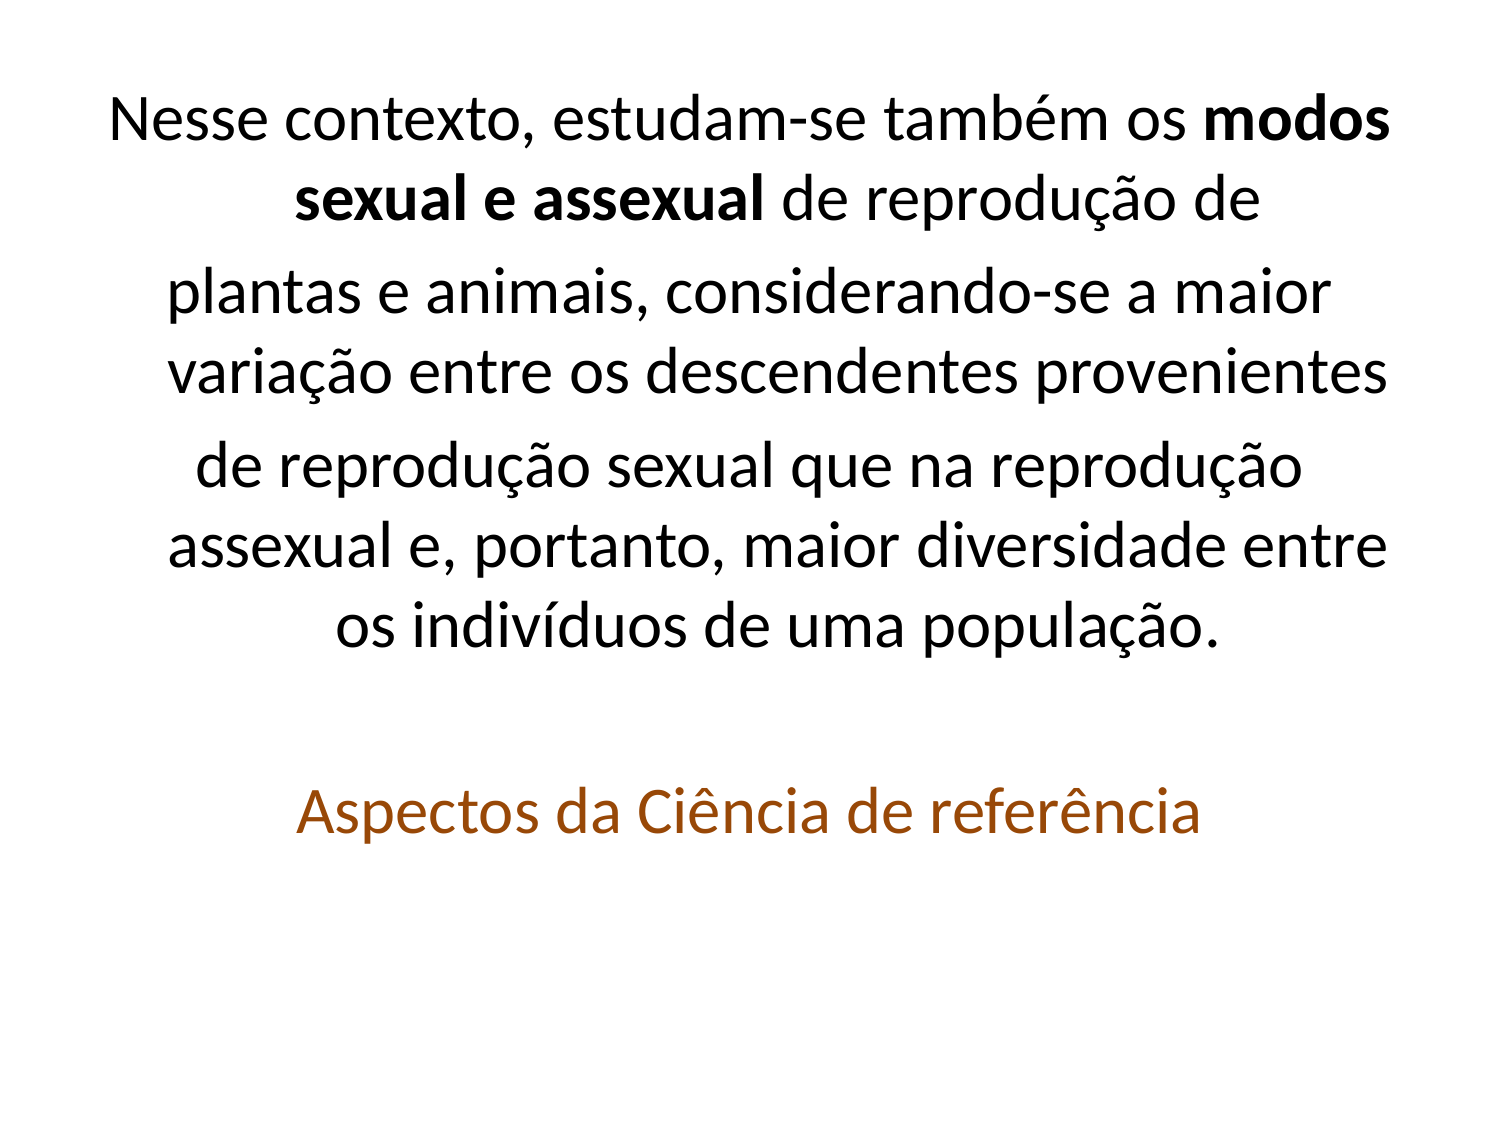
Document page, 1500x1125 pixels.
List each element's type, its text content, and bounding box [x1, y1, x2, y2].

list Nesse contexto, estudam-se também os modos sexual e assexual de reprodução de plantas e animais, considerando-se a maior variação entre os descendentes provenientes de reprodução sexual que na reprodução assexual e, portanto, maior diversidade entre os indivíduos de uma população. Aspectos da Ciência de referência [75, 66, 1425, 1005]
